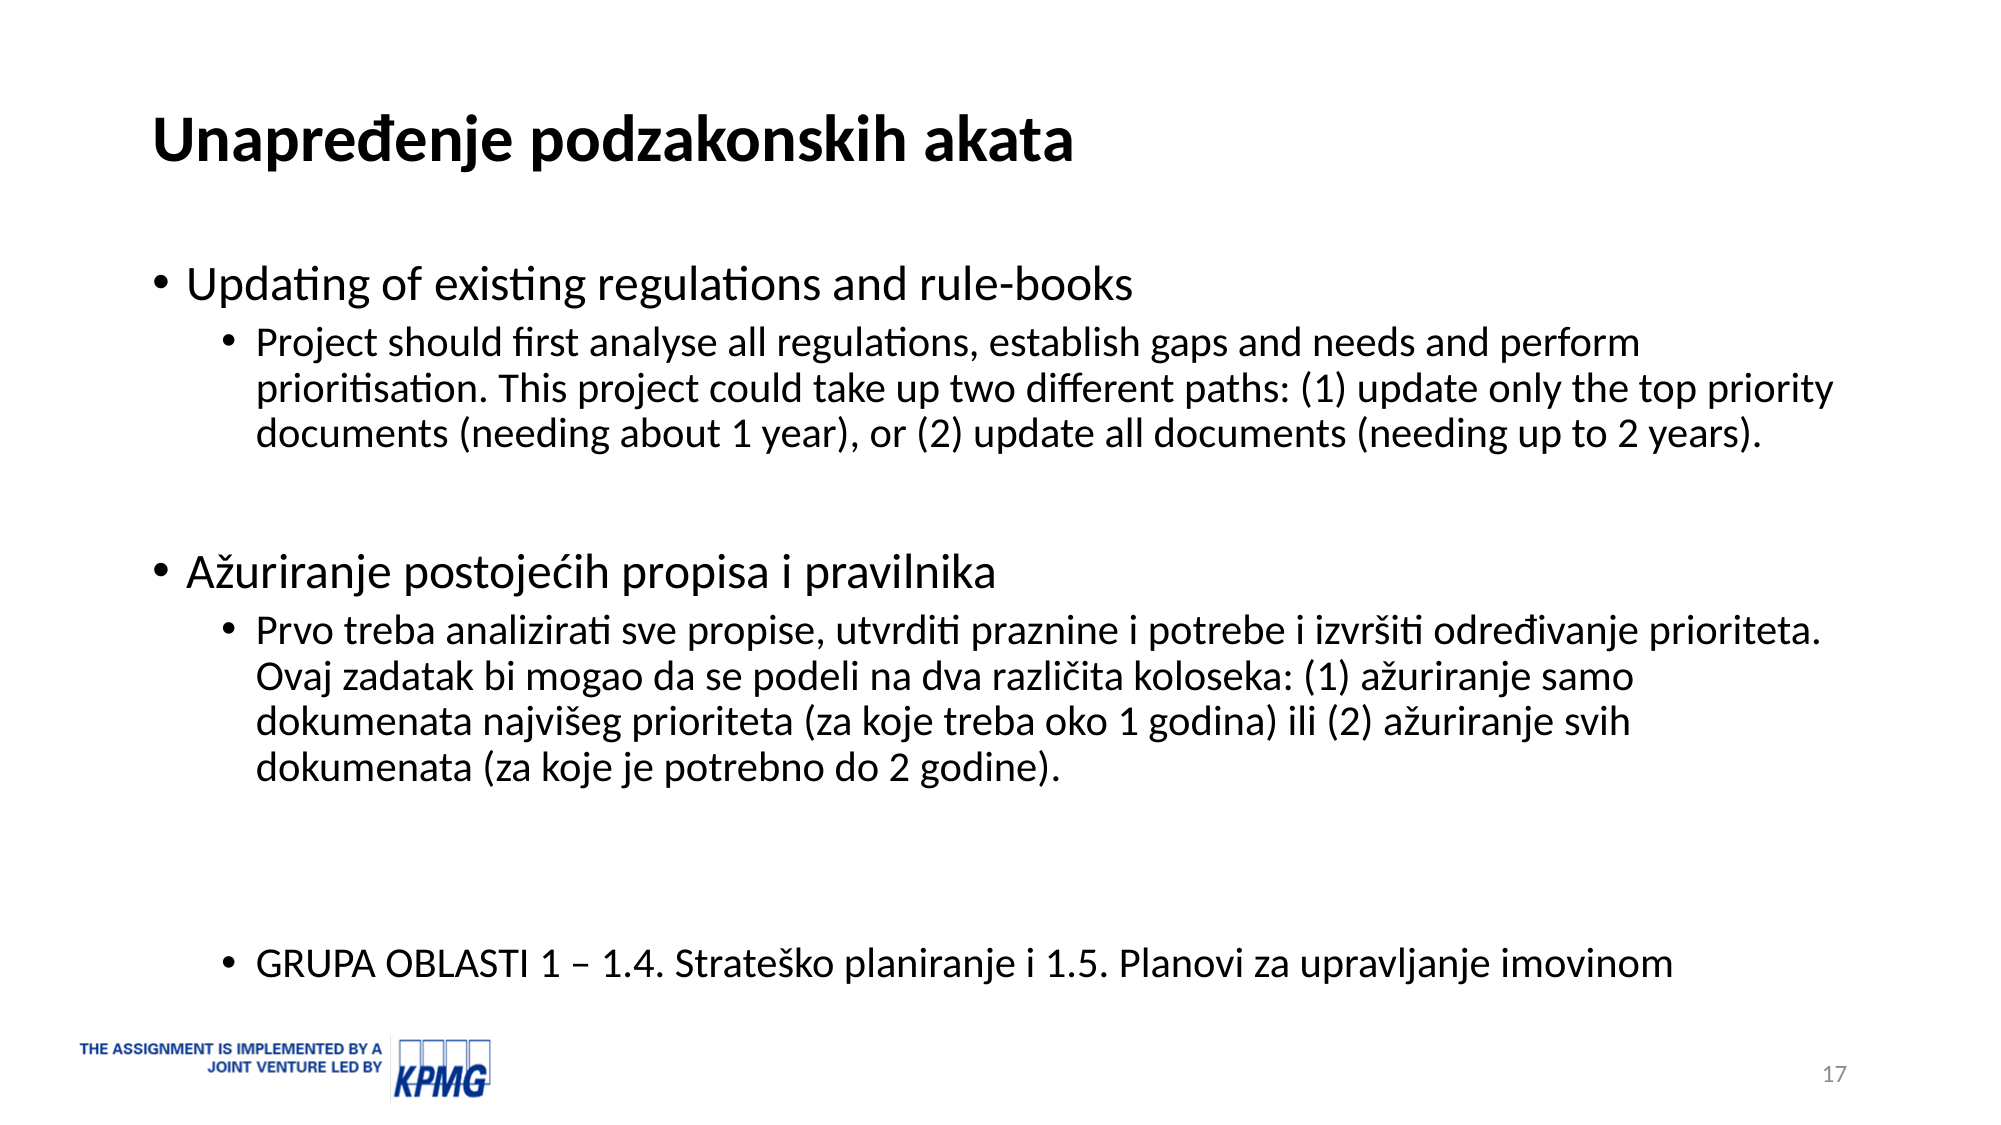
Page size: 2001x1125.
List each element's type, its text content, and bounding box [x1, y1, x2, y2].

slide_number 17 [1412, 1042, 1863, 1103]
list Updating of existing regulations and rule-books Project should first analyse all regulations, establish gaps and needs and perform prioritisation. This project could take up two different paths: (1) update only the top priority documents (needing about 1 year), or (2) update all documents (needing up to 2 years). Ažuriranje postojećih propisa i pravilnika Prvo treba analizirati sve propise, utvrditi praznine i potrebe i izvršiti određivanje prioriteta. Ovaj zadatak bi mogao da se podeli na dva različita koloseka: (1) ažuriranje samo dokumenata najvišeg prioriteta (za koje treba oko 1 godina) ili (2) ažuriranje svih dokumenata (za koje je potrebno do 2 godine). GRUPA OBLASTI 1 – 1.4. Strateško planiranje i 1.5. Planovi za upravljanje imovinom [137, 249, 1863, 1011]
title Unapređenje podzakonskih akata [137, 59, 1863, 221]
picture [31, 1035, 494, 1103]
